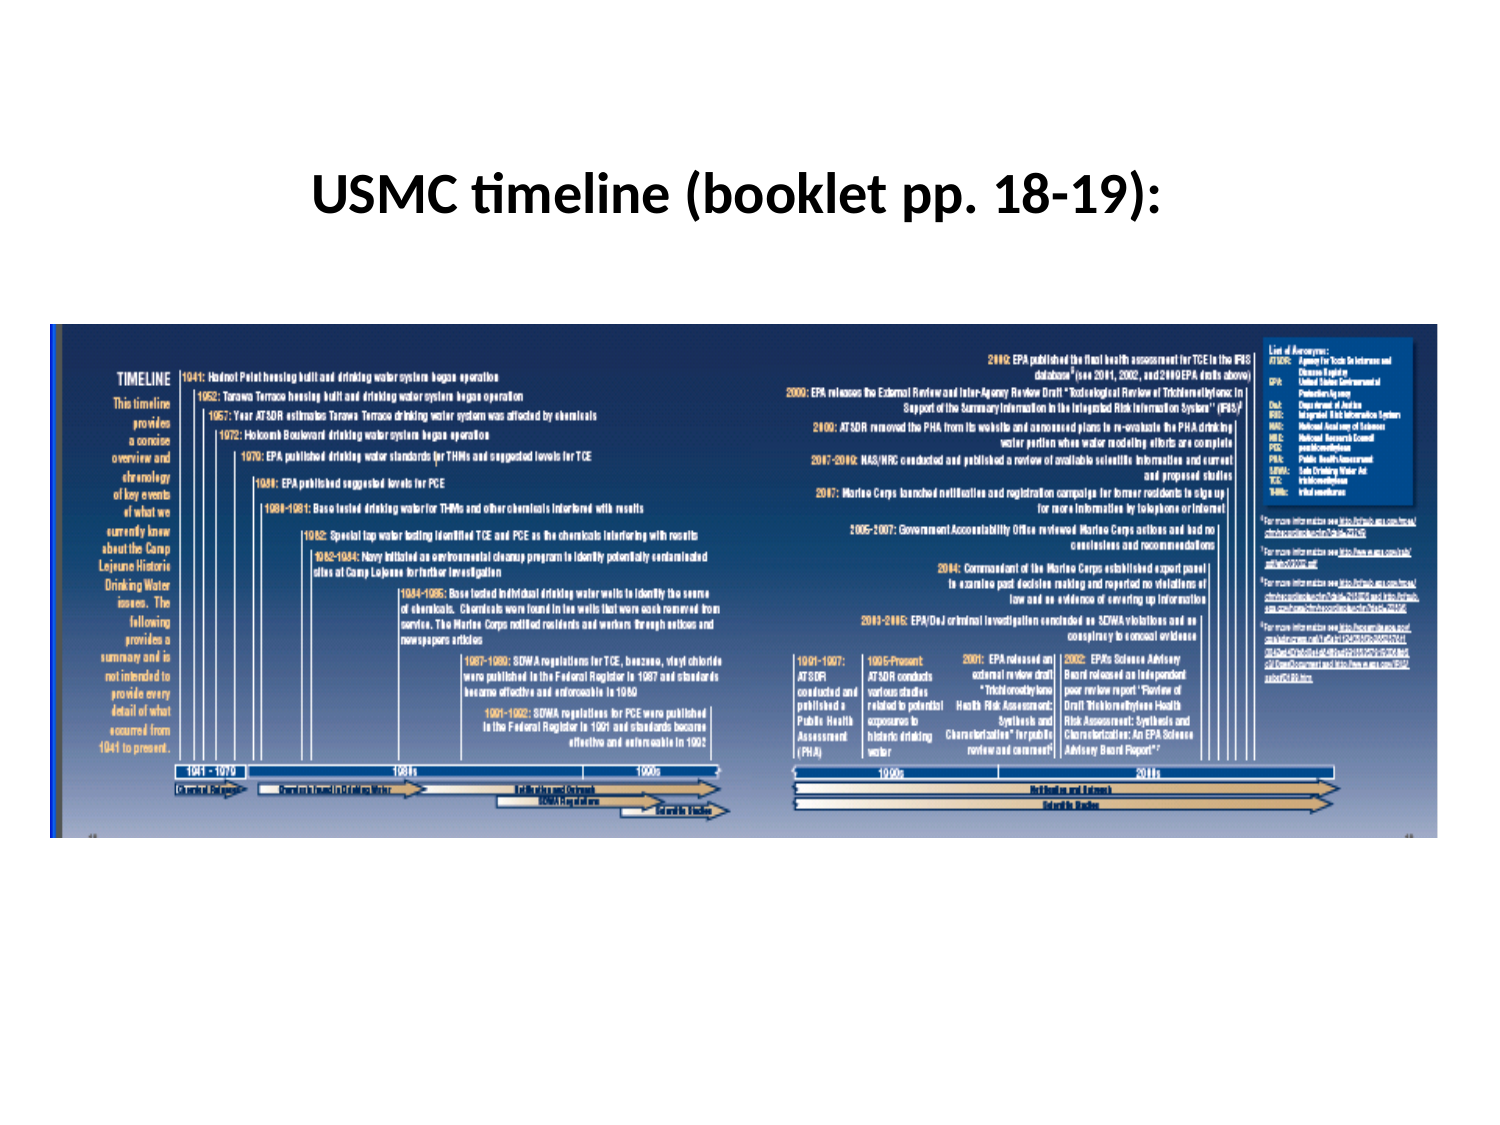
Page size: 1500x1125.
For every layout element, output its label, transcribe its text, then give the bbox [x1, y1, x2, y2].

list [49, 324, 1438, 838]
title USMC timeline (booklet pp. 18-19): [75, 45, 1425, 233]
